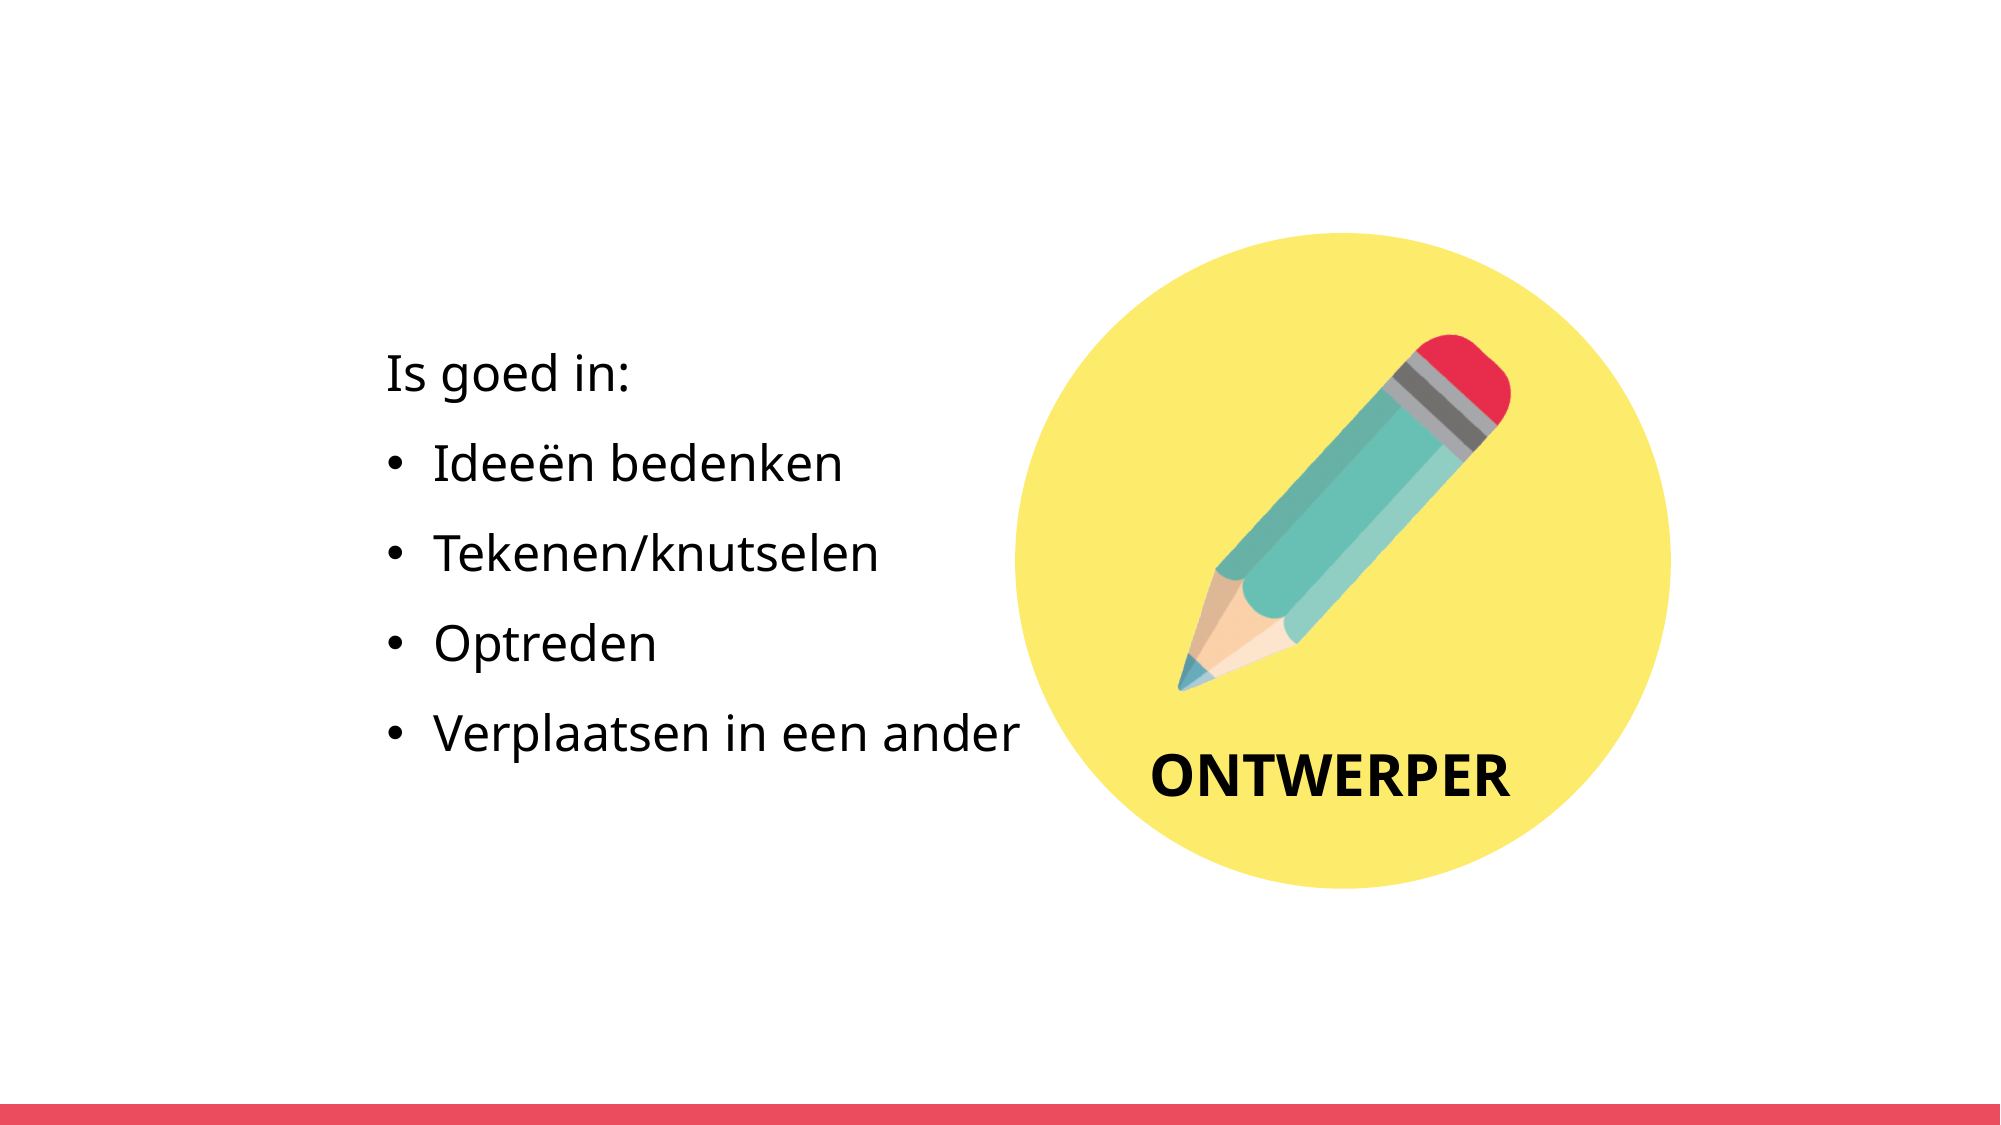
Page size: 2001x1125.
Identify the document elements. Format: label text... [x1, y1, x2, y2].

text_box [1538, 321, 1672, 811]
text_box ONTWERPER [1104, 731, 1557, 816]
text_box [1014, 298, 1145, 787]
picture [0, 1104, 2000, 1125]
text_box [1538, 296, 1554, 308]
picture [1115, 256, 1569, 774]
list Is goed in: Ideeën bedenken Tekenen/knutselen Optreden Verplaatsen in een ander [371, 304, 1127, 912]
text_box [1212, 231, 1516, 281]
text_box [1135, 816, 1551, 890]
